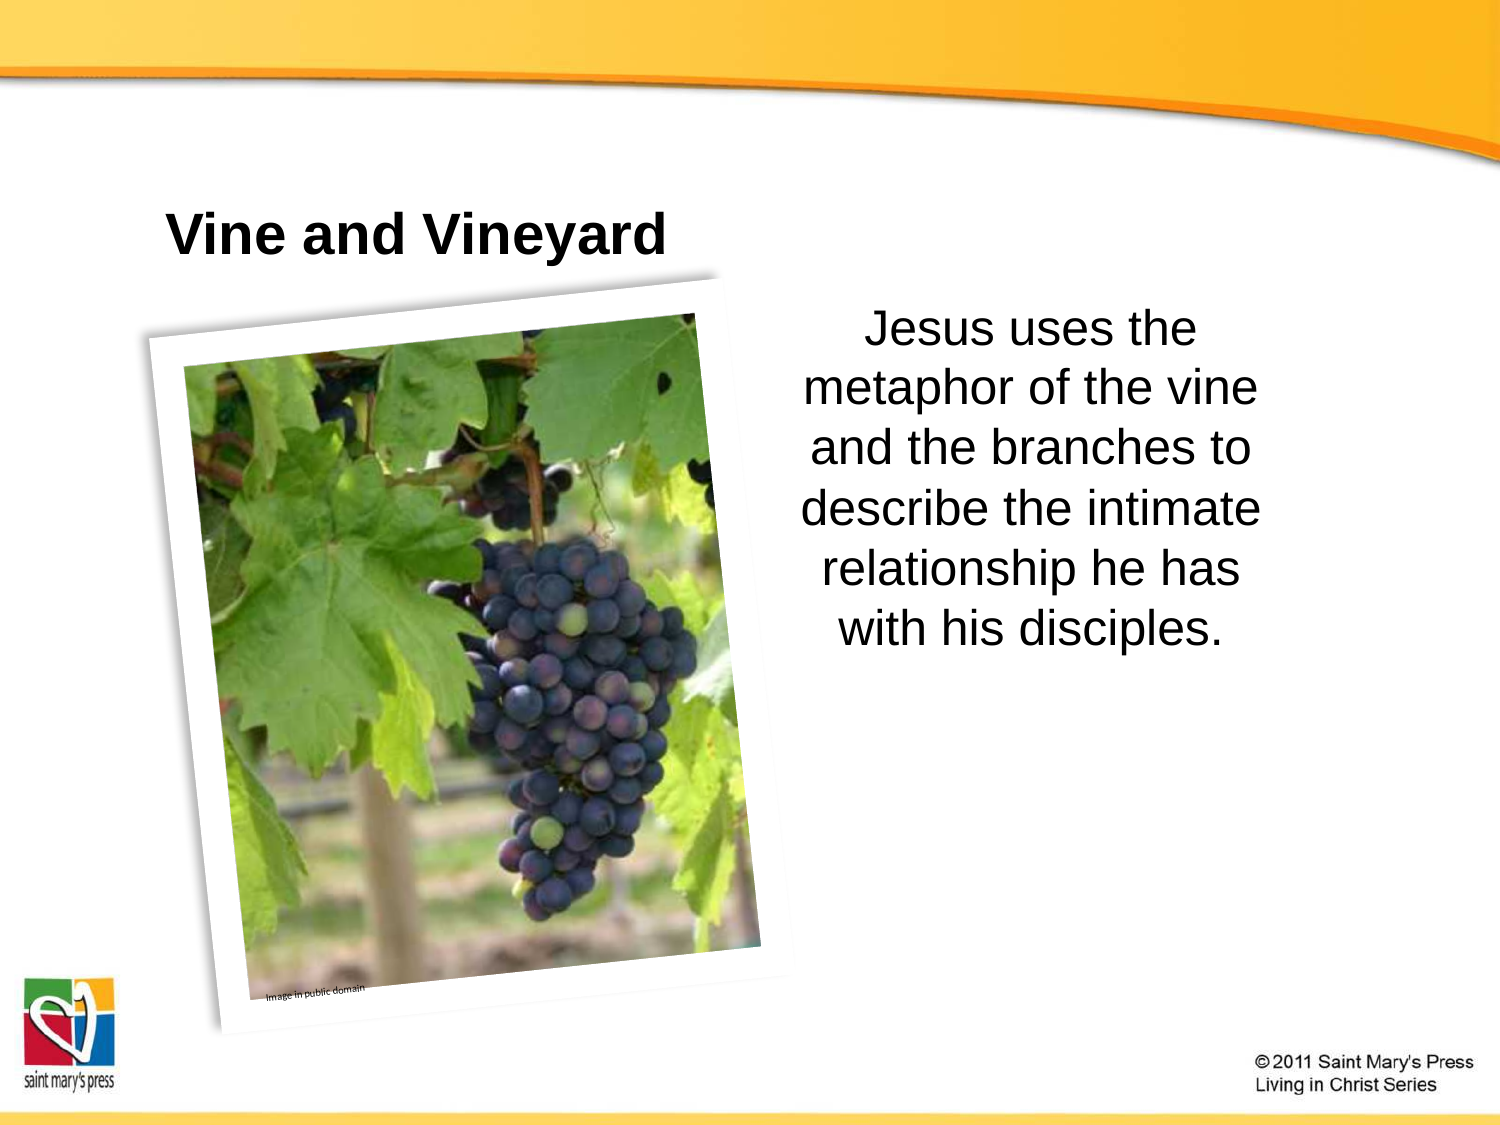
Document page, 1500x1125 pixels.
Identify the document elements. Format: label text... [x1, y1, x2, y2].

picture [0, 0, 1500, 1125]
list Jesus uses the metaphor of the vine and the branches to describe the intimate relationship he has with his disciples. [774, 287, 1288, 1005]
text_box Image in public domain [249, 985, 512, 1013]
title Vine and Vineyard [150, 187, 1500, 275]
